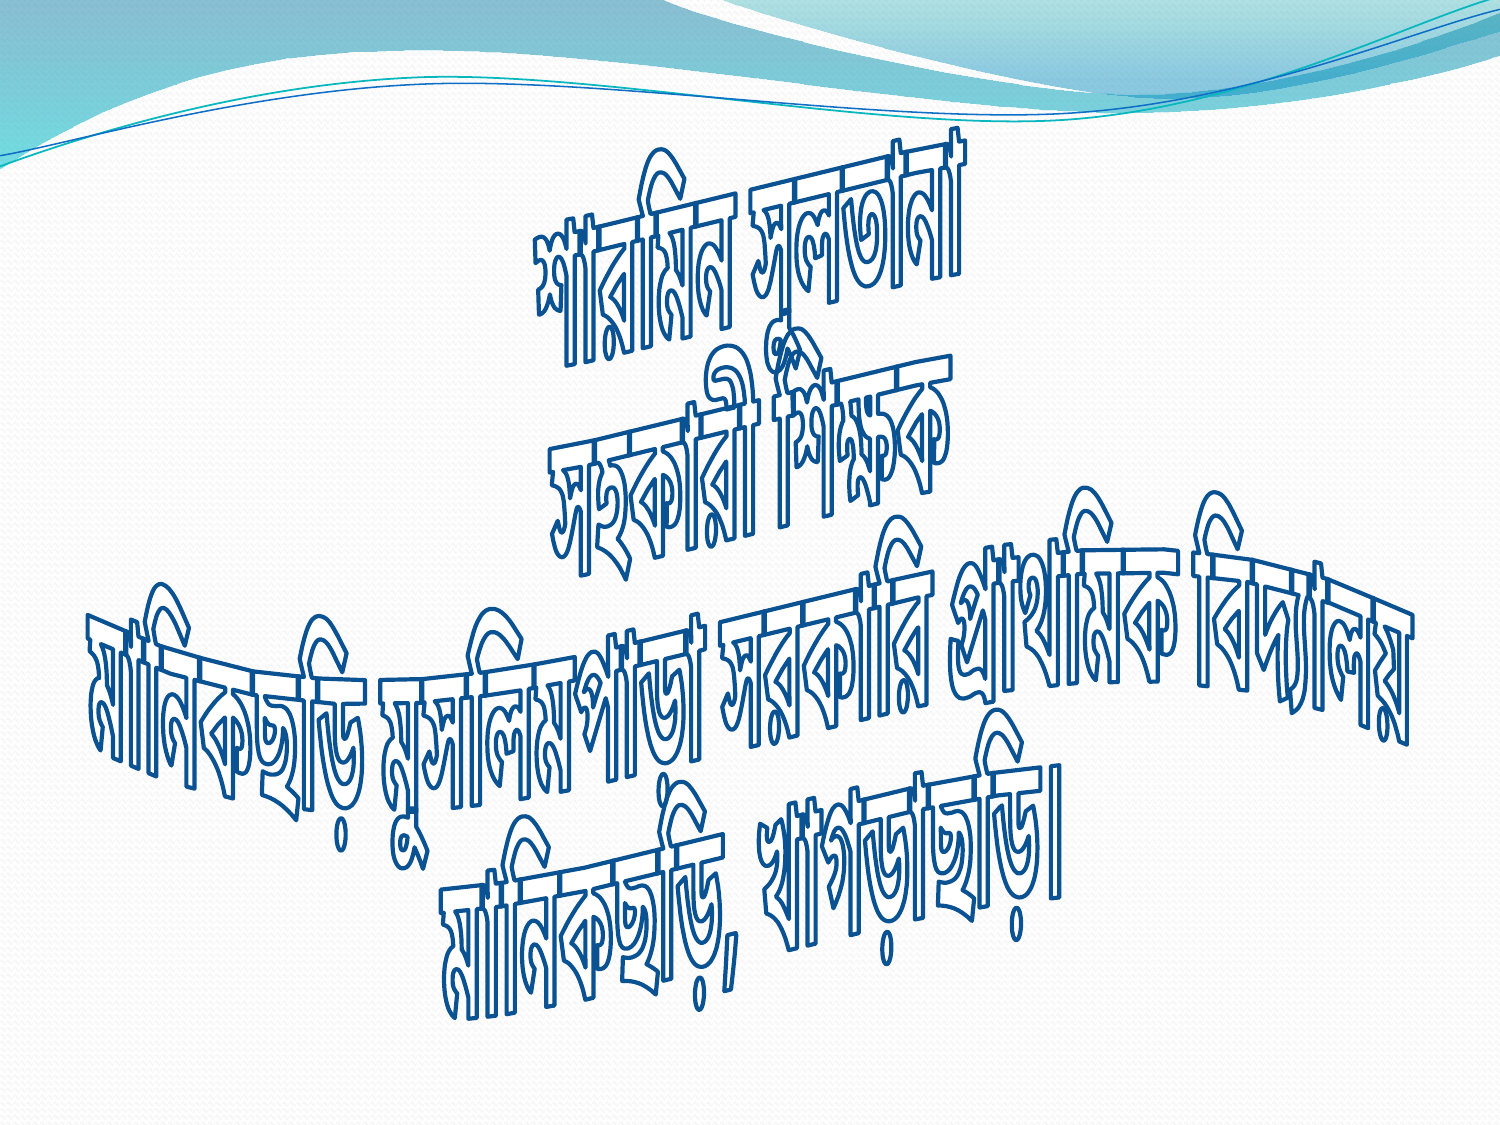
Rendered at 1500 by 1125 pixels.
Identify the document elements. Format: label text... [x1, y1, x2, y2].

text_box শারমিন সুলতানা সহকারী শিক্ষক মানিকছড়ি মুসলিমপাড়া সরকারি প্রাথমিক বিদ্যালয় মানিকছড়ি, খাগড়াছড়ি। [1048, 763, 1062, 901]
text_box শারমিন সুলতানা সহকারী শিক্ষক মানিকছড়ি মুসলিমপাড়া সরকারি প্রাথমিক বিদ্যালয় মানিকছড়ি, খাগড়াছড়ি। [532, 147, 738, 368]
text_box শারমিন সুলতানা সহকারী শিক্ষক মানিকছড়ি মুসলিমপাড়া সরকারি প্রাথমিক বিদ্যালয় মানিকছড়ি, খাগড়াছড়ি। [547, 343, 762, 582]
text_box শারমিন সুলতানা সহকারী শিক্ষক মানিকছড়ি মুসলিমপাড়া সরকারি প্রাথমিক বিদ্যালয় মানিকছড়ি, খাগড়াছড়ি। [378, 606, 708, 871]
text_box শারমিন সুলতানা সহকারী শিক্ষক মানিকছড়ি মুসলিমপাড়া সরকারি প্রাথমিক বিদ্যালয় মানিকছড়ি, খাগড়াছড়ি। [85, 581, 368, 823]
text_box শারমিন সুলতানা সহকারী শিক্ষক মানিকছড়ি মুসলিমপাড়া সরকারি প্রাথমিক বিদ্যালয় মানিকছড়ি, খাগড়াছড়ি। [1191, 490, 1415, 747]
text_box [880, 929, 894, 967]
text_box শারমিন সুলতানা সহকারী শিক্ষক মানিকছড়ি মুসলিমপাড়া সরকারি প্রাথমিক বিদ্যালয় মানিকছড়ি, খাগড়াছড়ি। [756, 707, 1043, 953]
text_box শারমিন সুলতানা সহকারী শিক্ষক মানিকছড়ি মুসলিমপাড়া সরকারি প্রাথমিক বিদ্যালয় মানিকছড়ি, খাগড়াছড়ি। [438, 771, 725, 1021]
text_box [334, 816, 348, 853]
text_box শারমিন সুলতানা সহকারী শিক্ষক মানিকছড়ি মুসলিমপাড়া সরকারি প্রাথমিক বিদ্যালয় মানিকছড়ি, খাগড়াছড়ি। [947, 485, 1181, 706]
text_box শারমিন সুলতানা সহকারী শিক্ষক মানিকছড়ি মুসলিমপাড়া সরকারি প্রাথমিক বিদ্যালয় মানিকছড়ি, খাগড়াছড়ি। [717, 514, 935, 749]
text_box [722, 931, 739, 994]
text_box শারমিন সুলতানা সহকারী শিক্ষক মানিকছড়ি মুসলিমপাড়া সরকারি প্রাথমিক বিদ্যালয় মানিকছড়ি, খাগড়াছড়ি। [748, 125, 968, 530]
